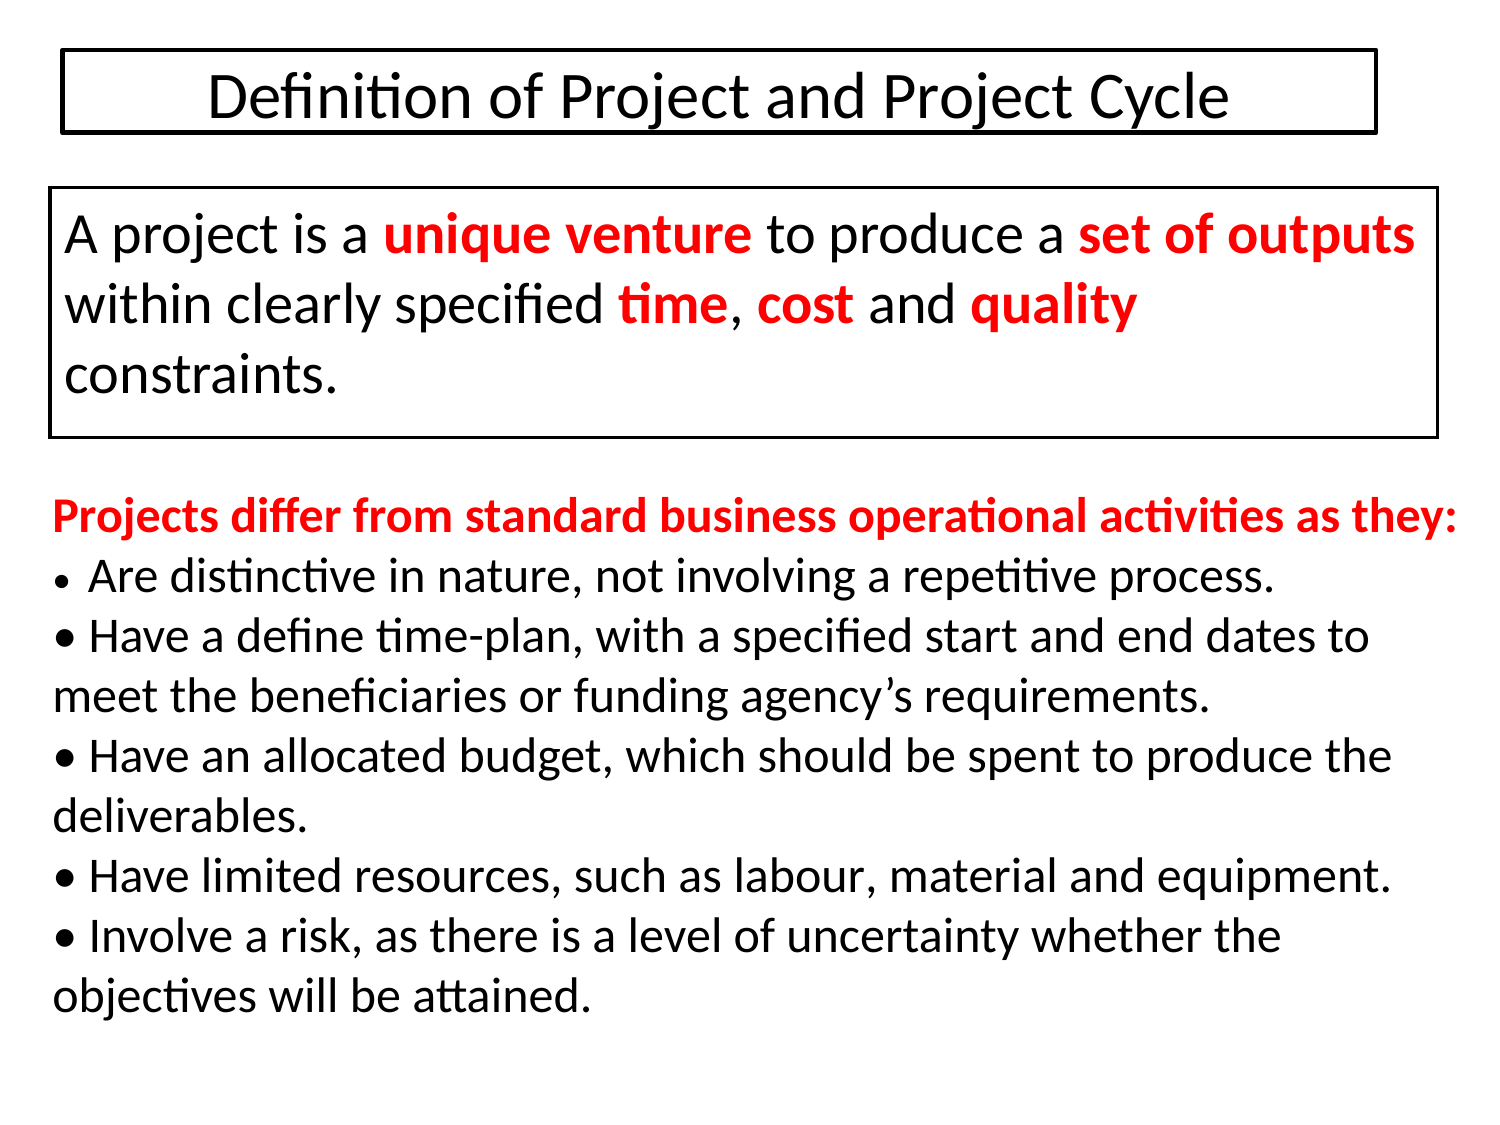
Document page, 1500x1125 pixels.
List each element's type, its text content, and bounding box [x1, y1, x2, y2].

text_box A project is a unique venture to produce a set of outputs within clearly specified time, cost and quality constraints. [50, 187, 1438, 438]
text_box Projects differ from standard business operational activities as they: • Are distinctive in nature, not involving a repetitive process. • Have a define time-plan, with a specified start and end dates to meet the beneficiaries or funding agency’s requirements. • Have an allocated budget, which should be spent to produce the deliverables. • Have limited resources, such as labour, material and equipment. • Involve a risk, as there is a level of uncertainty whether the objectives will be attained. [37, 474, 1500, 1063]
title Definition of Project and Project Cycle [62, 50, 1376, 133]
